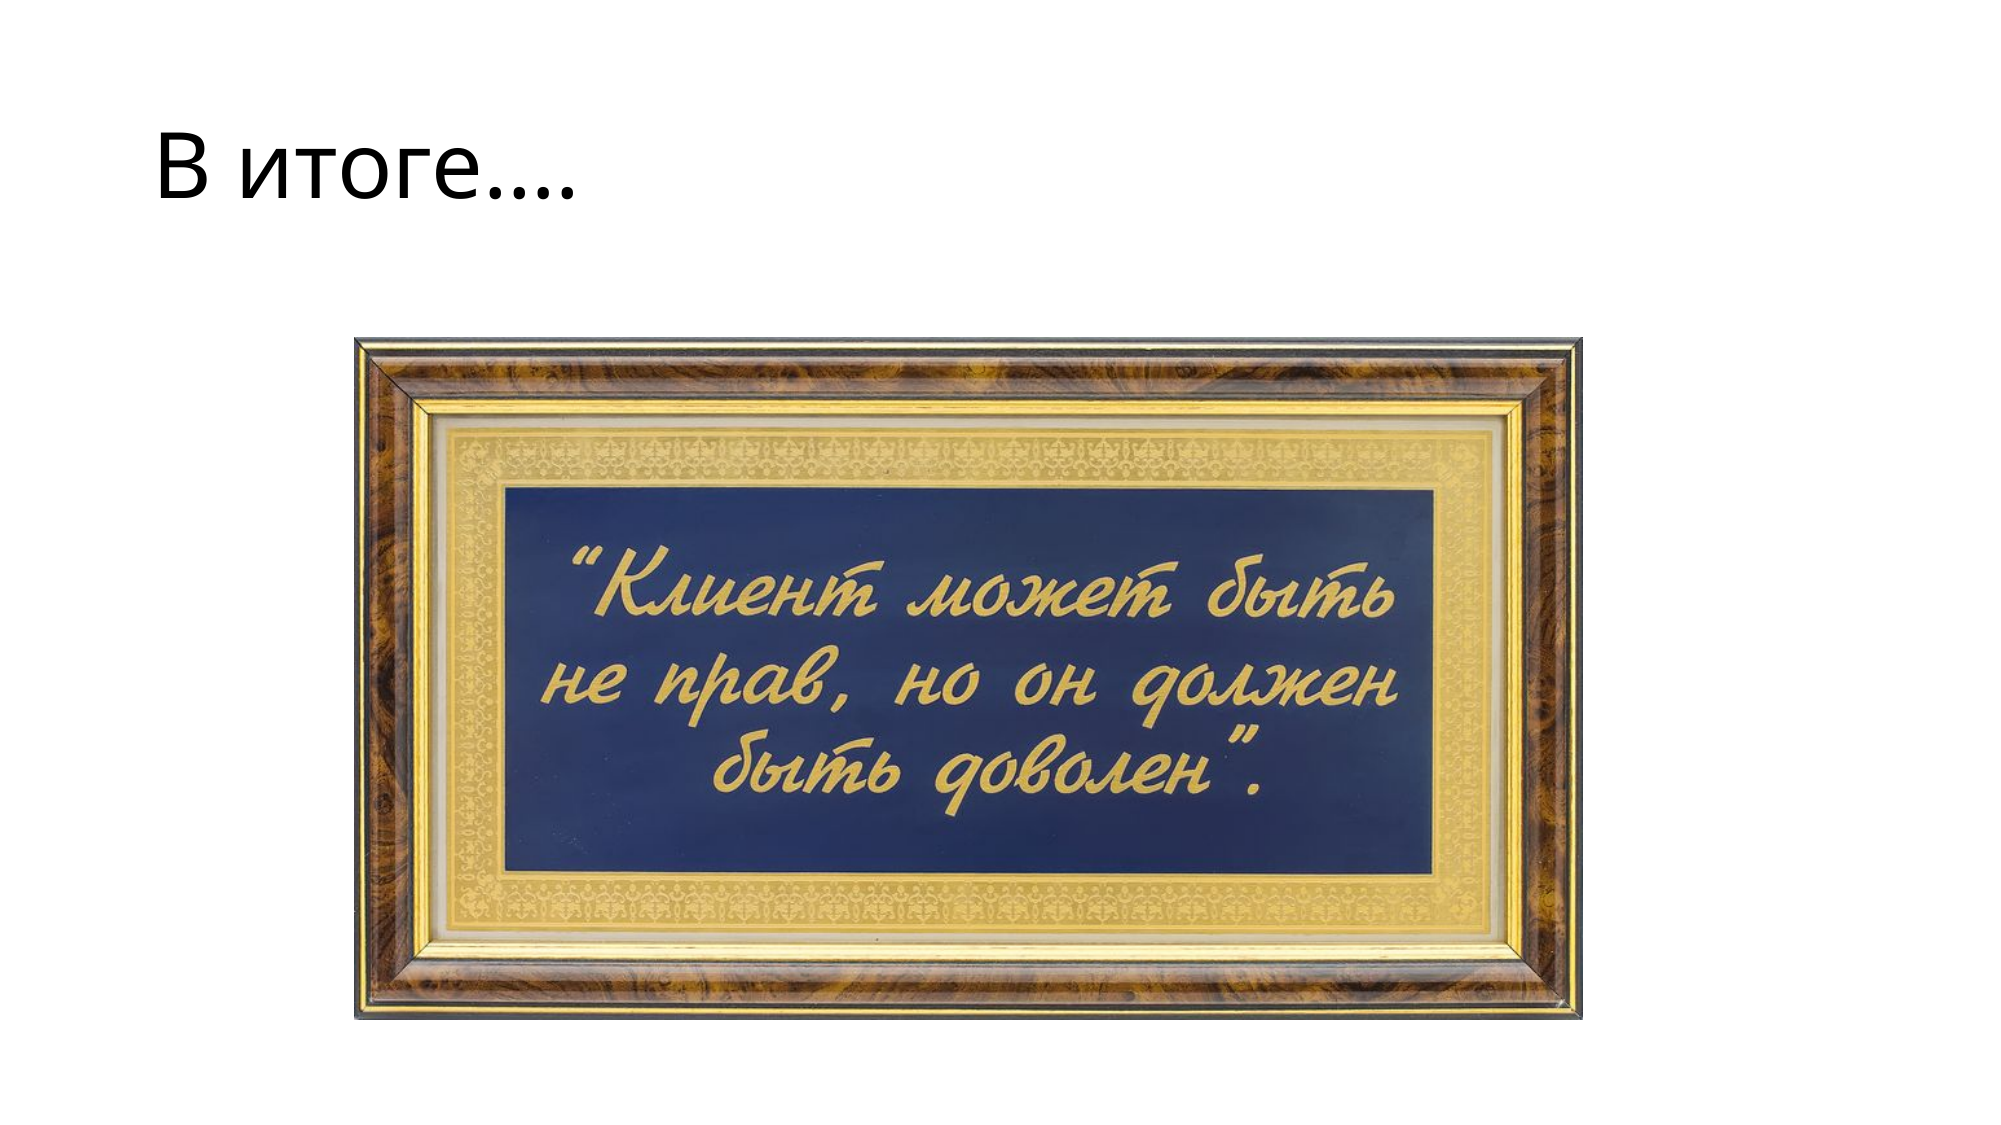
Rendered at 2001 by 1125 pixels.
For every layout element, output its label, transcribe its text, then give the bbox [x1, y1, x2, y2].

title В итоге…. [137, 59, 1863, 278]
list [354, 337, 1583, 1020]
